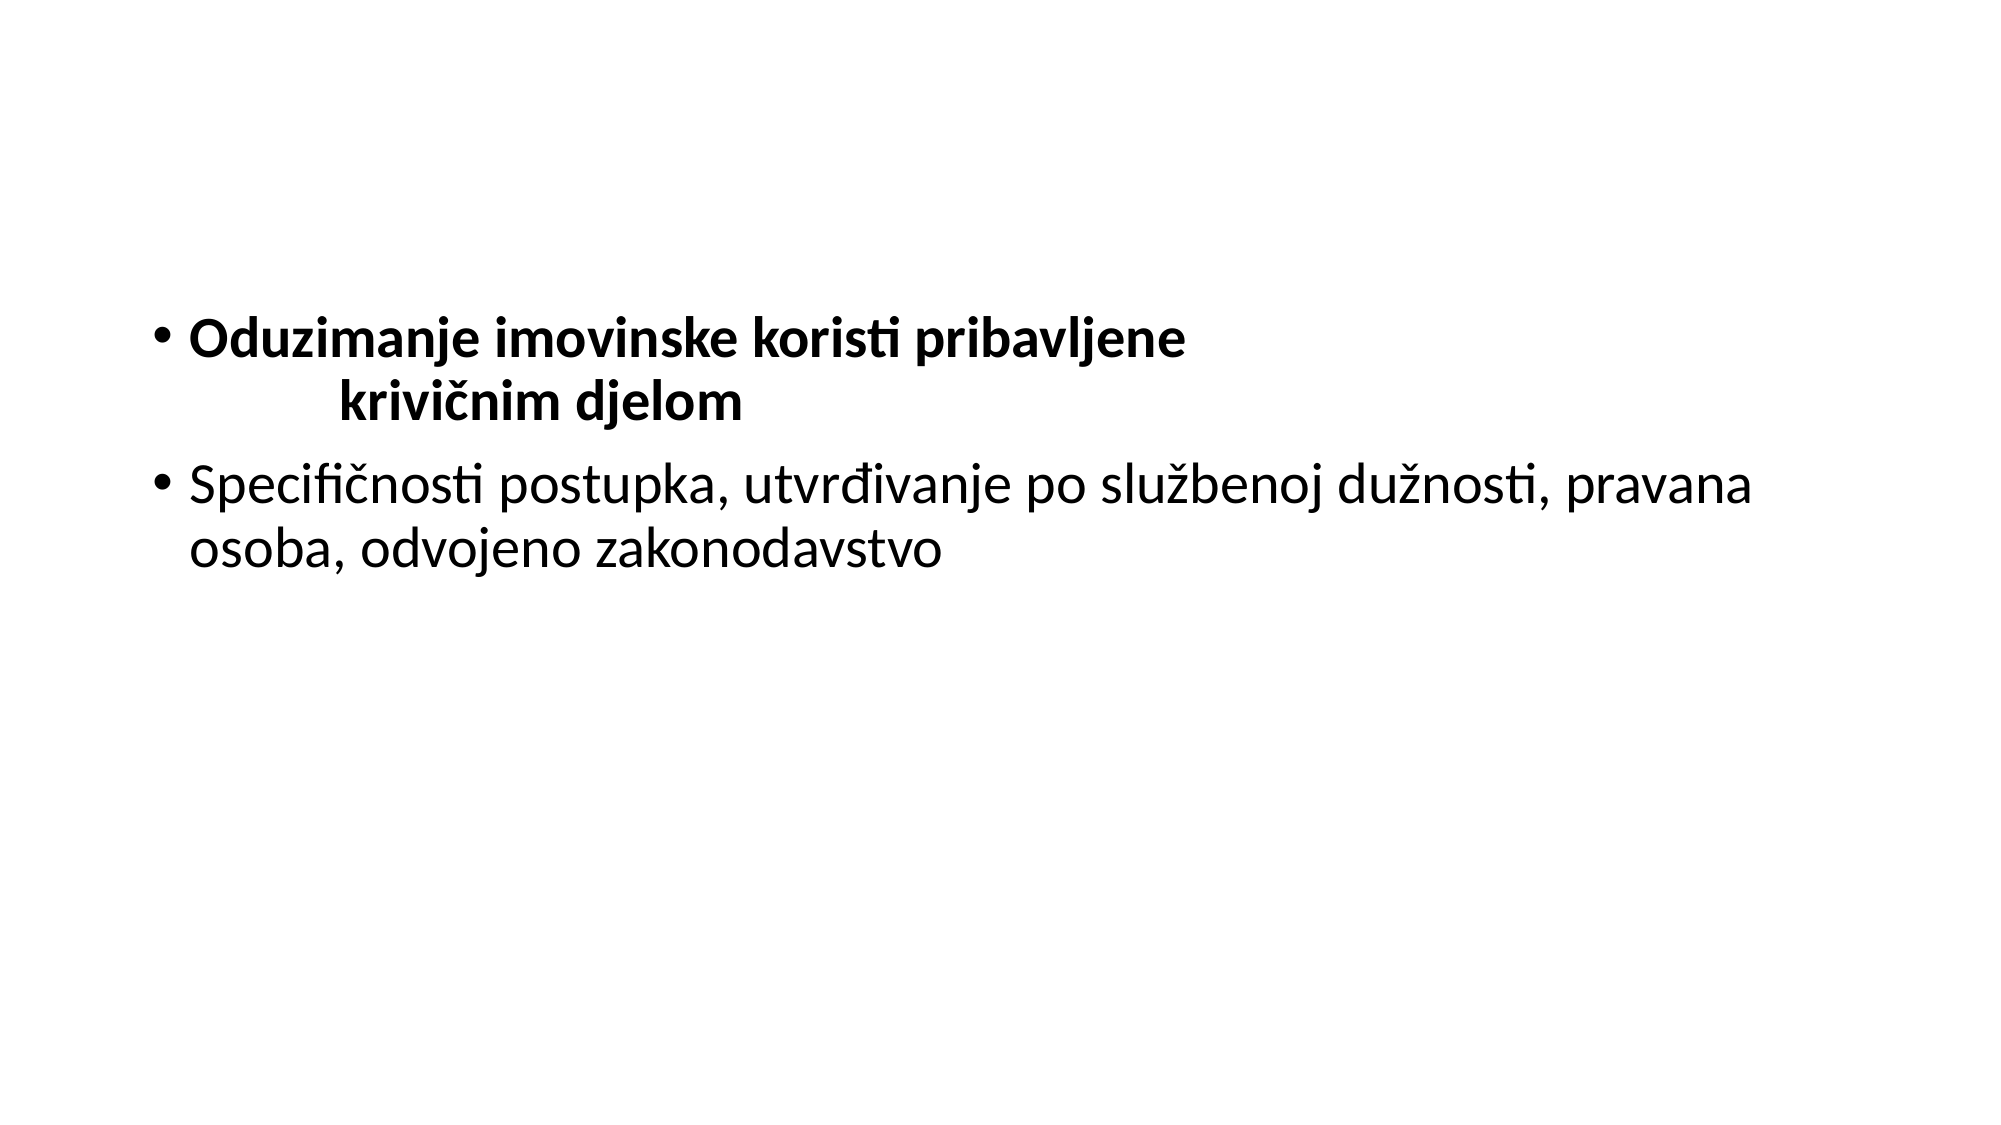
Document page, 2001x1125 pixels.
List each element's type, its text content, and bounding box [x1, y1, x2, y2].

list Oduzimanje imovinske koristi pribavljene krivičnim djelom Specifičnosti postupka, utvrđivanje po službenoj dužnosti, pravana osoba, odvojeno zakonodavstvo [137, 299, 1863, 1014]
